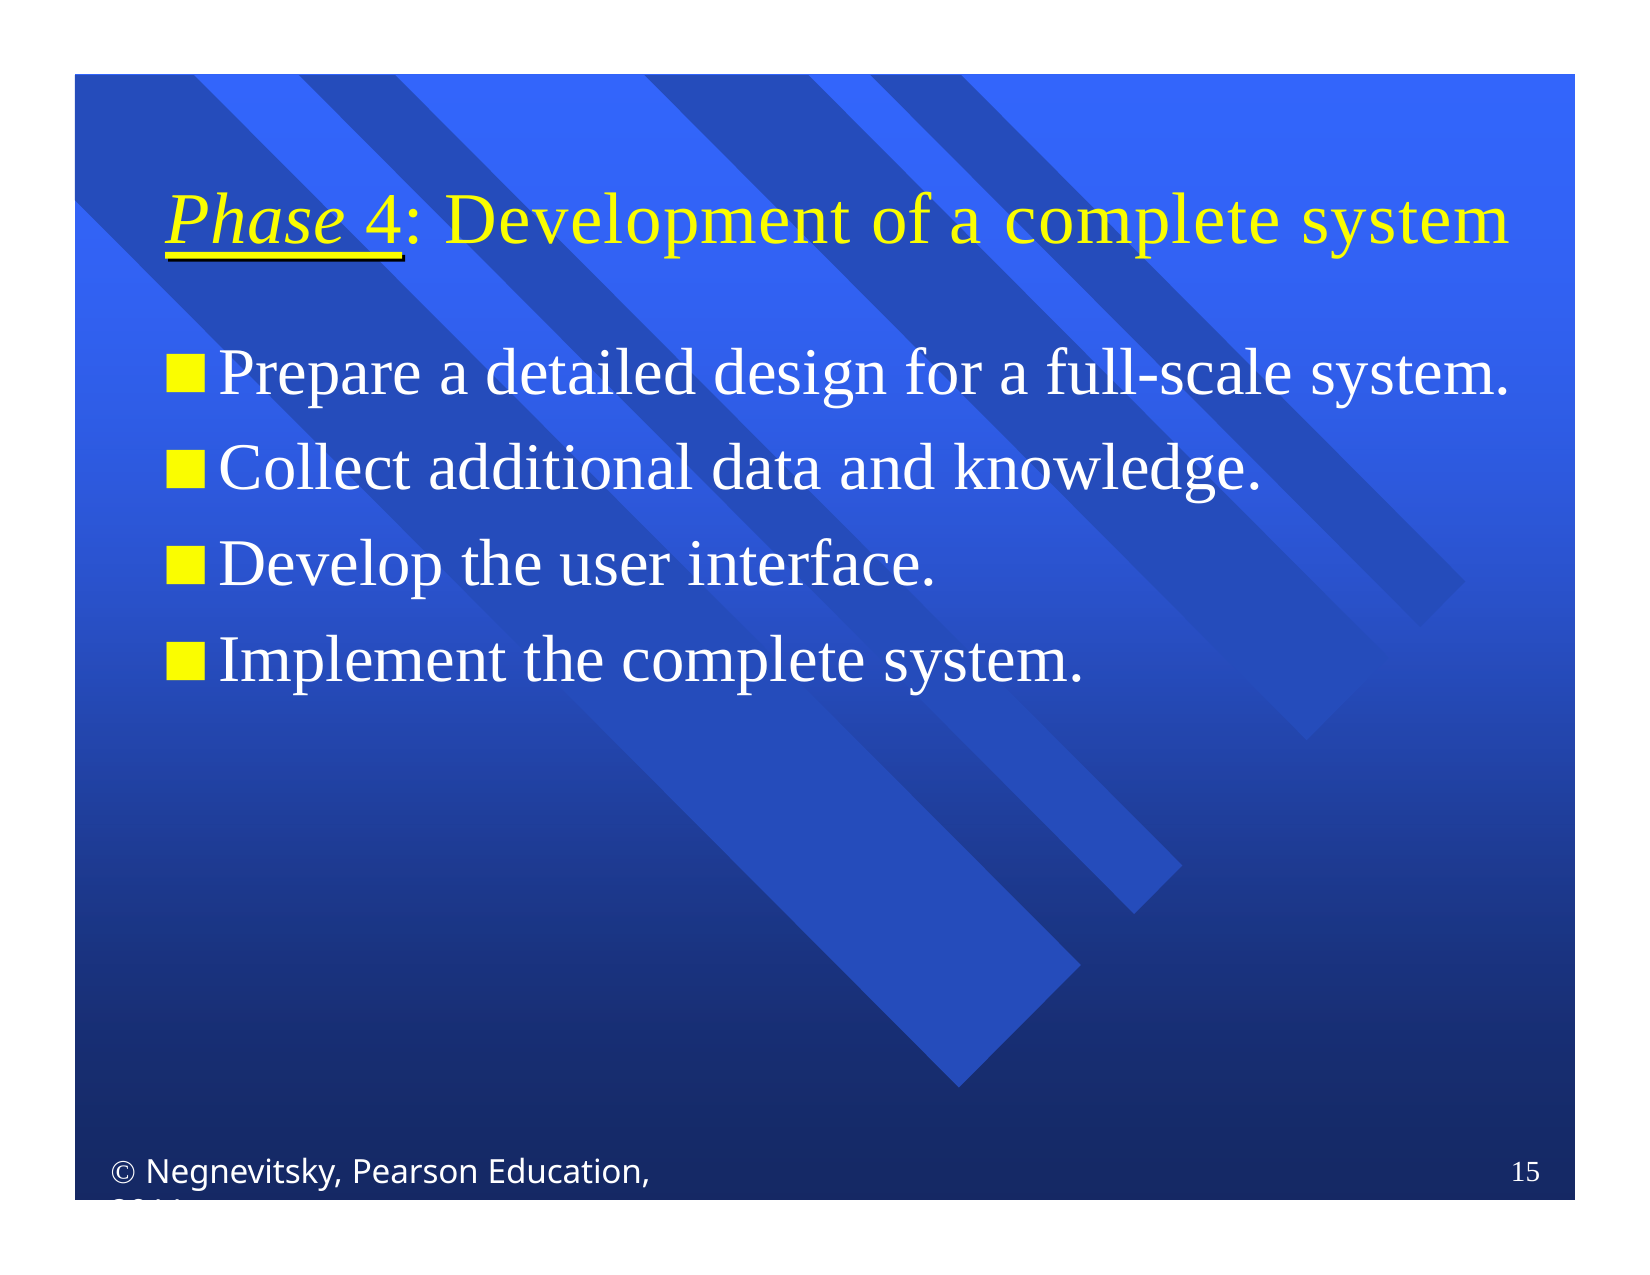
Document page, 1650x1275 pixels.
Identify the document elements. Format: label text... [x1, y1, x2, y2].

title Phase 4: Development of a complete system [163, 168, 1516, 384]
footer  Negnevitsky, Pearson Education, 2011 [108, 1147, 722, 1275]
text_box Prepare a detailed design for a full-scale system. Collect additional data and knowledge. Develop the user interface. Implement the complete system. [160, 309, 1514, 695]
picture [75, 74, 1575, 1200]
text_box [164, 251, 406, 262]
slide_number 15 [1504, 1152, 1547, 1275]
